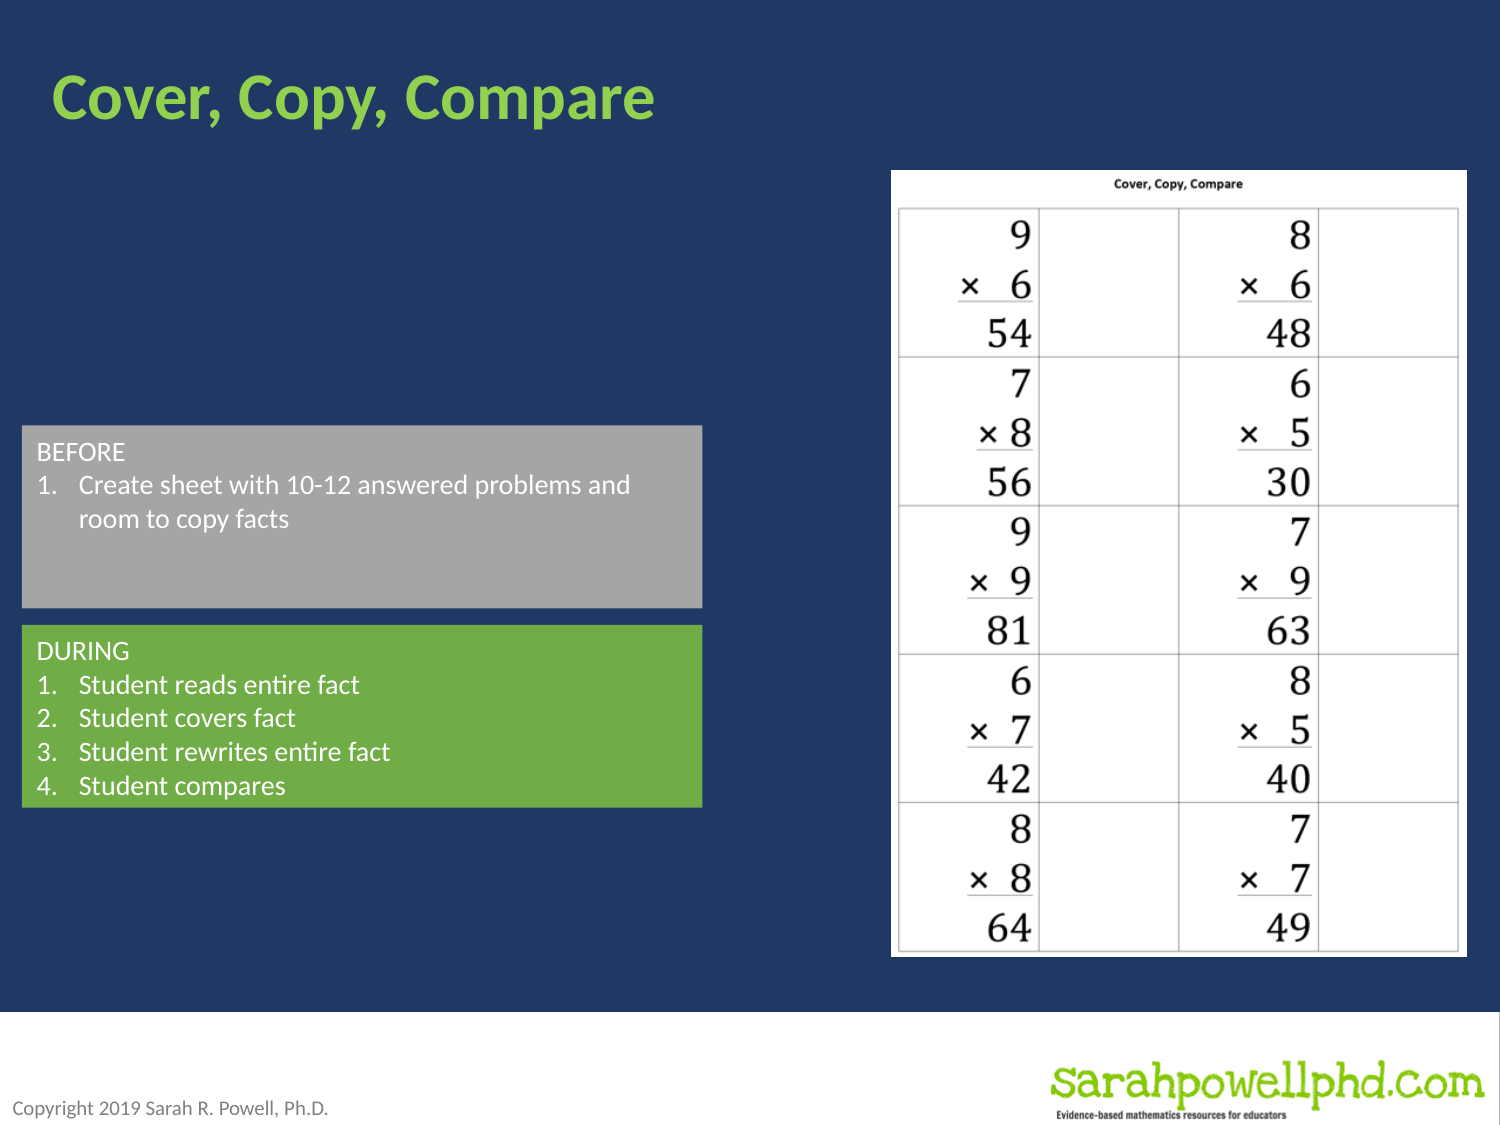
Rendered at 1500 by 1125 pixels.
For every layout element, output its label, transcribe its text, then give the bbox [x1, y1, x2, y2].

picture [1032, 1051, 1499, 1125]
text_box BEFORE Create sheet with 10-12 answered problems and room to copy facts [21, 424, 703, 609]
text_box DURING Student reads entire fact Student covers fact Student rewrites entire fact Student compares [21, 624, 703, 809]
picture [891, 170, 1467, 957]
title Cover, Copy, Compare [37, 37, 1463, 158]
